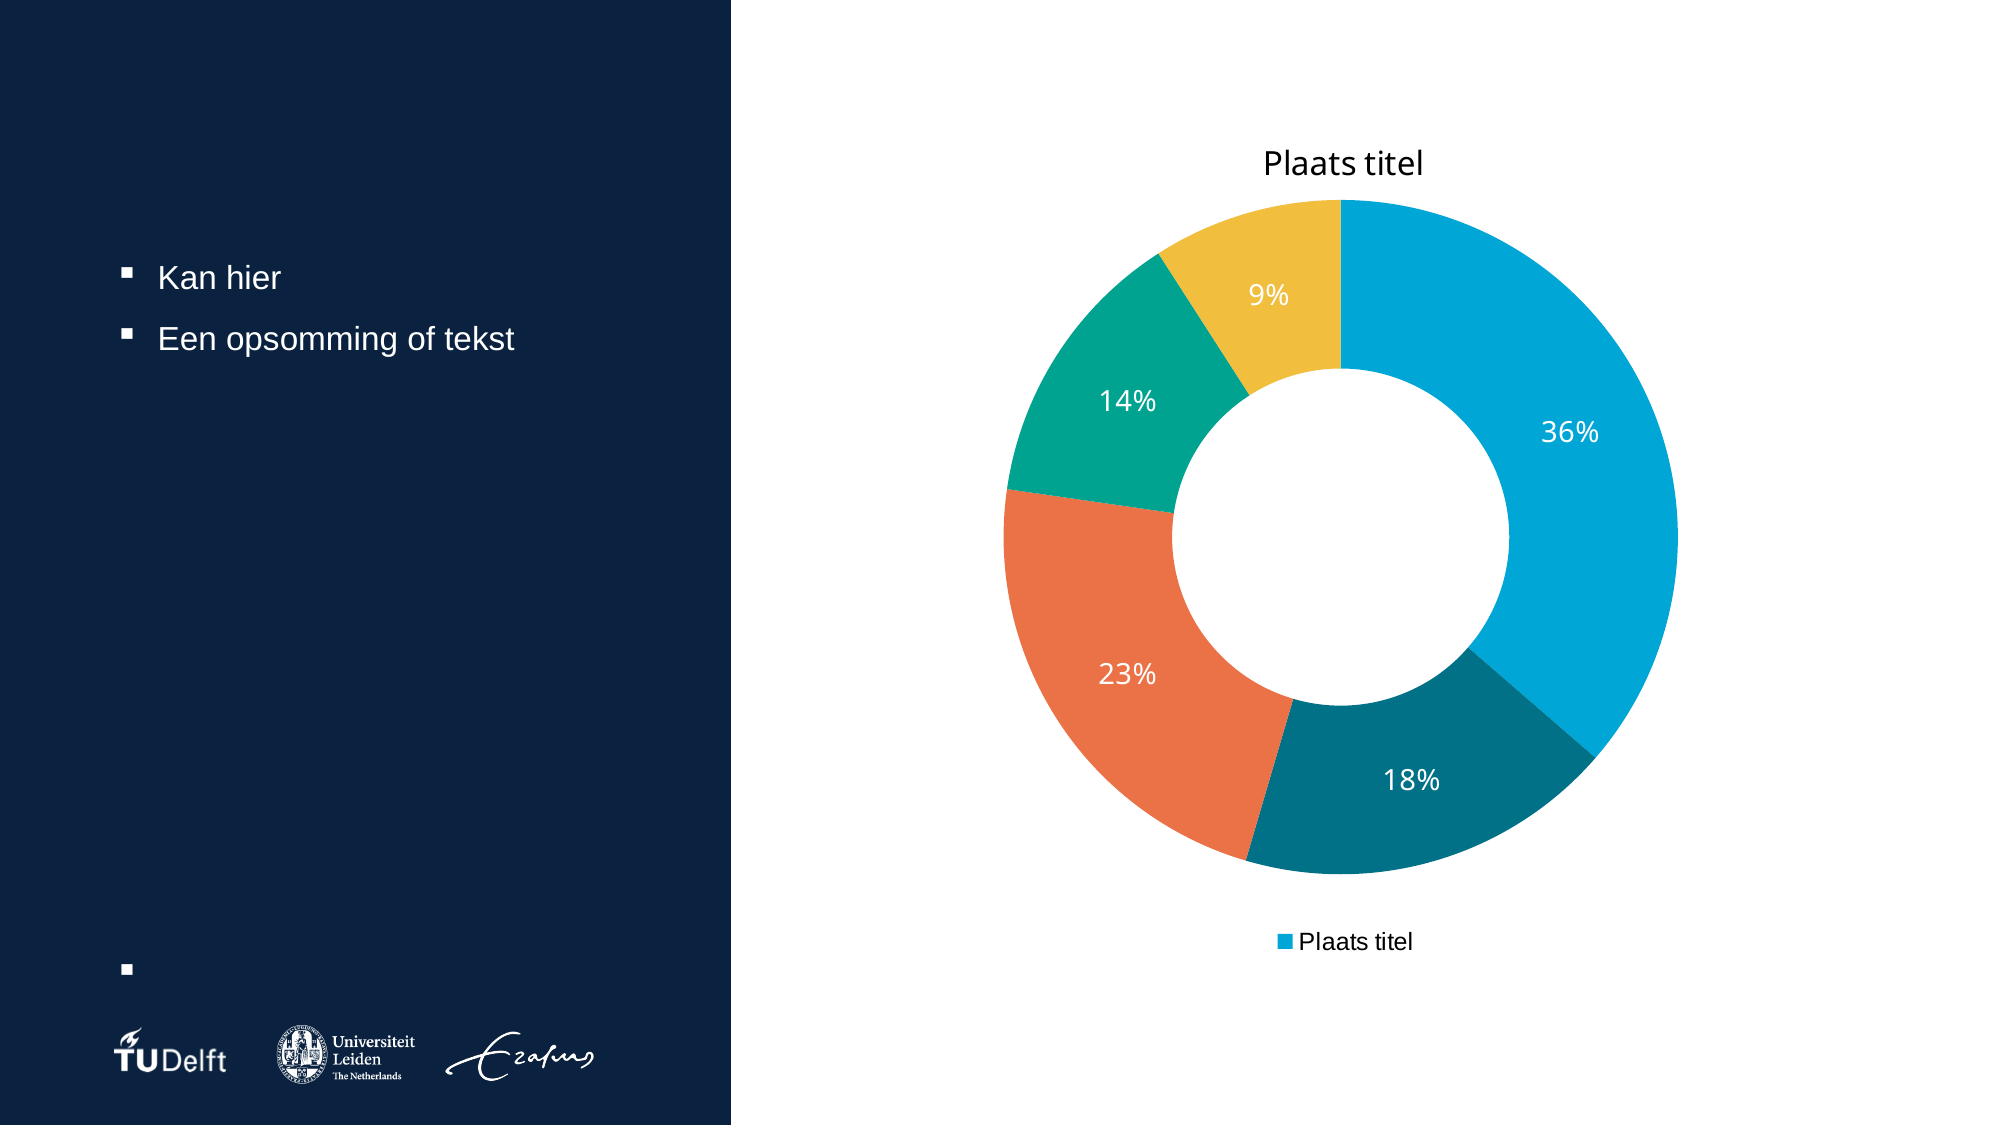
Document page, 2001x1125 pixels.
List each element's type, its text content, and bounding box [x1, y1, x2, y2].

list [114, 956, 354, 1071]
picture [257, 963, 643, 1111]
chart [784, 130, 1909, 962]
picture [114, 1071, 226, 1076]
text_box Kan hier Een opsomming of tekst [114, 261, 631, 976]
